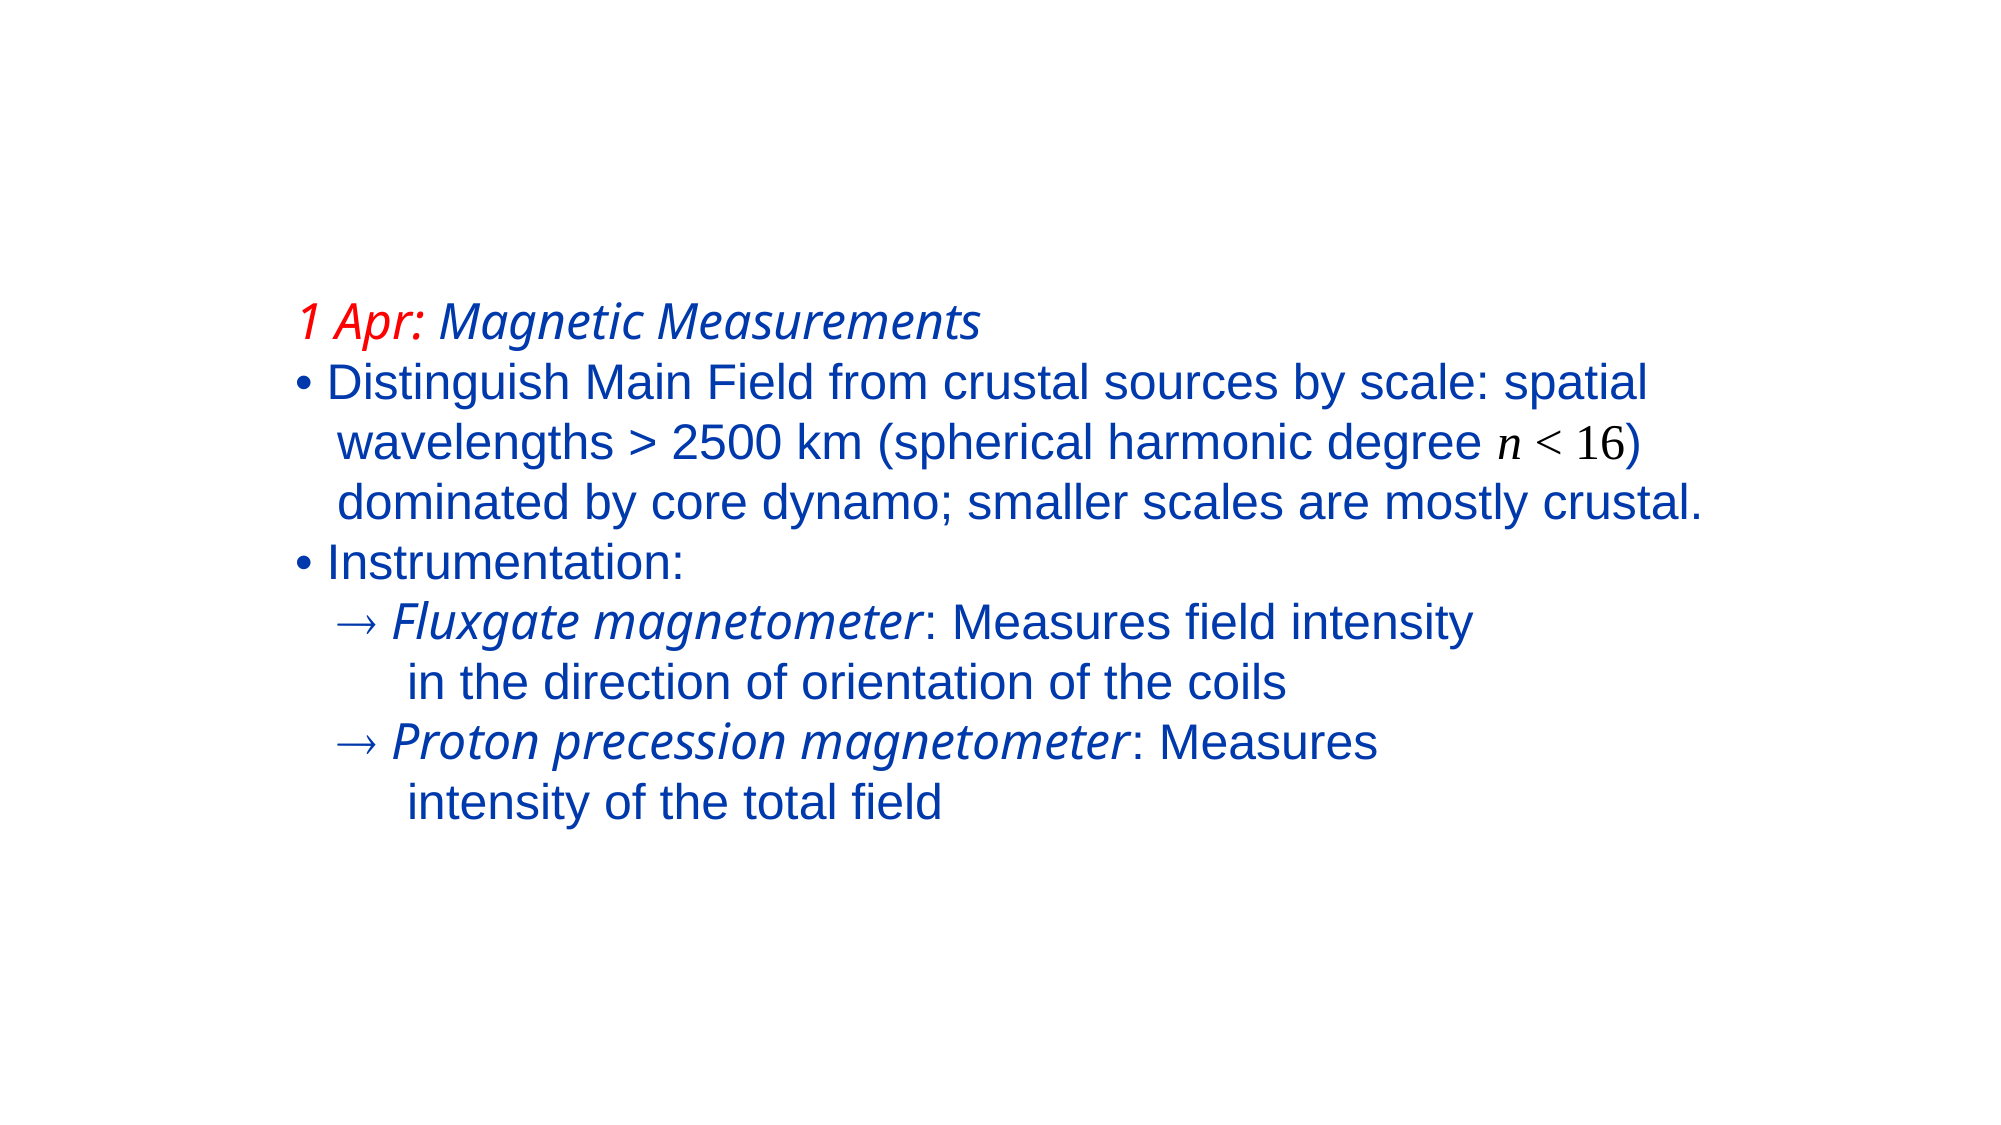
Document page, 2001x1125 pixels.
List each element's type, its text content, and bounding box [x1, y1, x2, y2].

text_box 1 Apr: Magnetic Measurements • Distinguish Main Field from crustal sources by scale: spatial wavelengths > 2500 km (spherical harmonic degree n < 16) dominated by core dynamo; smaller scales are mostly crustal. • Instrumentation:  Fluxgate magnetometer: Measures field intensity in the direction of orientation of the coils  Proton precession magnetometer: Measures intensity of the total field [280, 282, 1720, 837]
